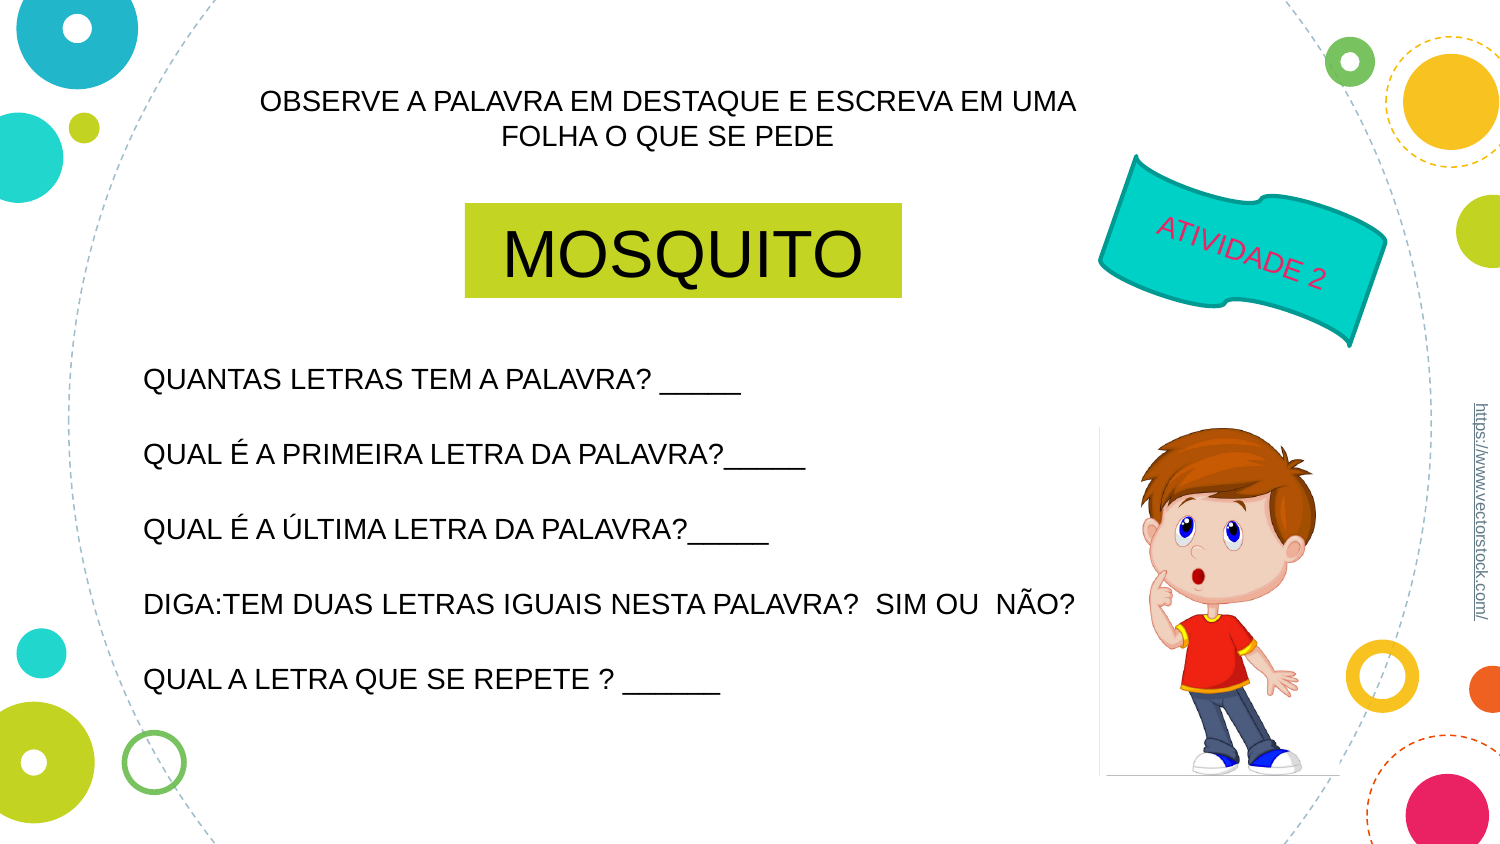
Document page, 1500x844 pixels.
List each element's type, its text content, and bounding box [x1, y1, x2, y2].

text_box ATIVIDADE 2 [1098, 153, 1388, 349]
text_box https://www.vectorstock.com/ [1465, 388, 1500, 636]
text_box OBSERVE A PALAVRA EM DESTAQUE E ESCREVA EM UMA FOLHA O QUE SE PEDE [236, 75, 1100, 160]
picture [1099, 426, 1340, 777]
text_box QUANTAS LETRAS TEM A PALAVRA? _____ QUAL É A PRIMEIRA LETRA DA PALAVRA?_____ QUAL É A ÚLTIMA LETRA DA PALAVRA?_____ DIGA:TEM DUAS LETRAS IGUAIS NESTA PALAVRA? SIM OU NÃO? QUAL A LETRA QUE SE REPETE ? ______ [128, 353, 1208, 703]
text_box MOSQUITO [464, 203, 902, 298]
